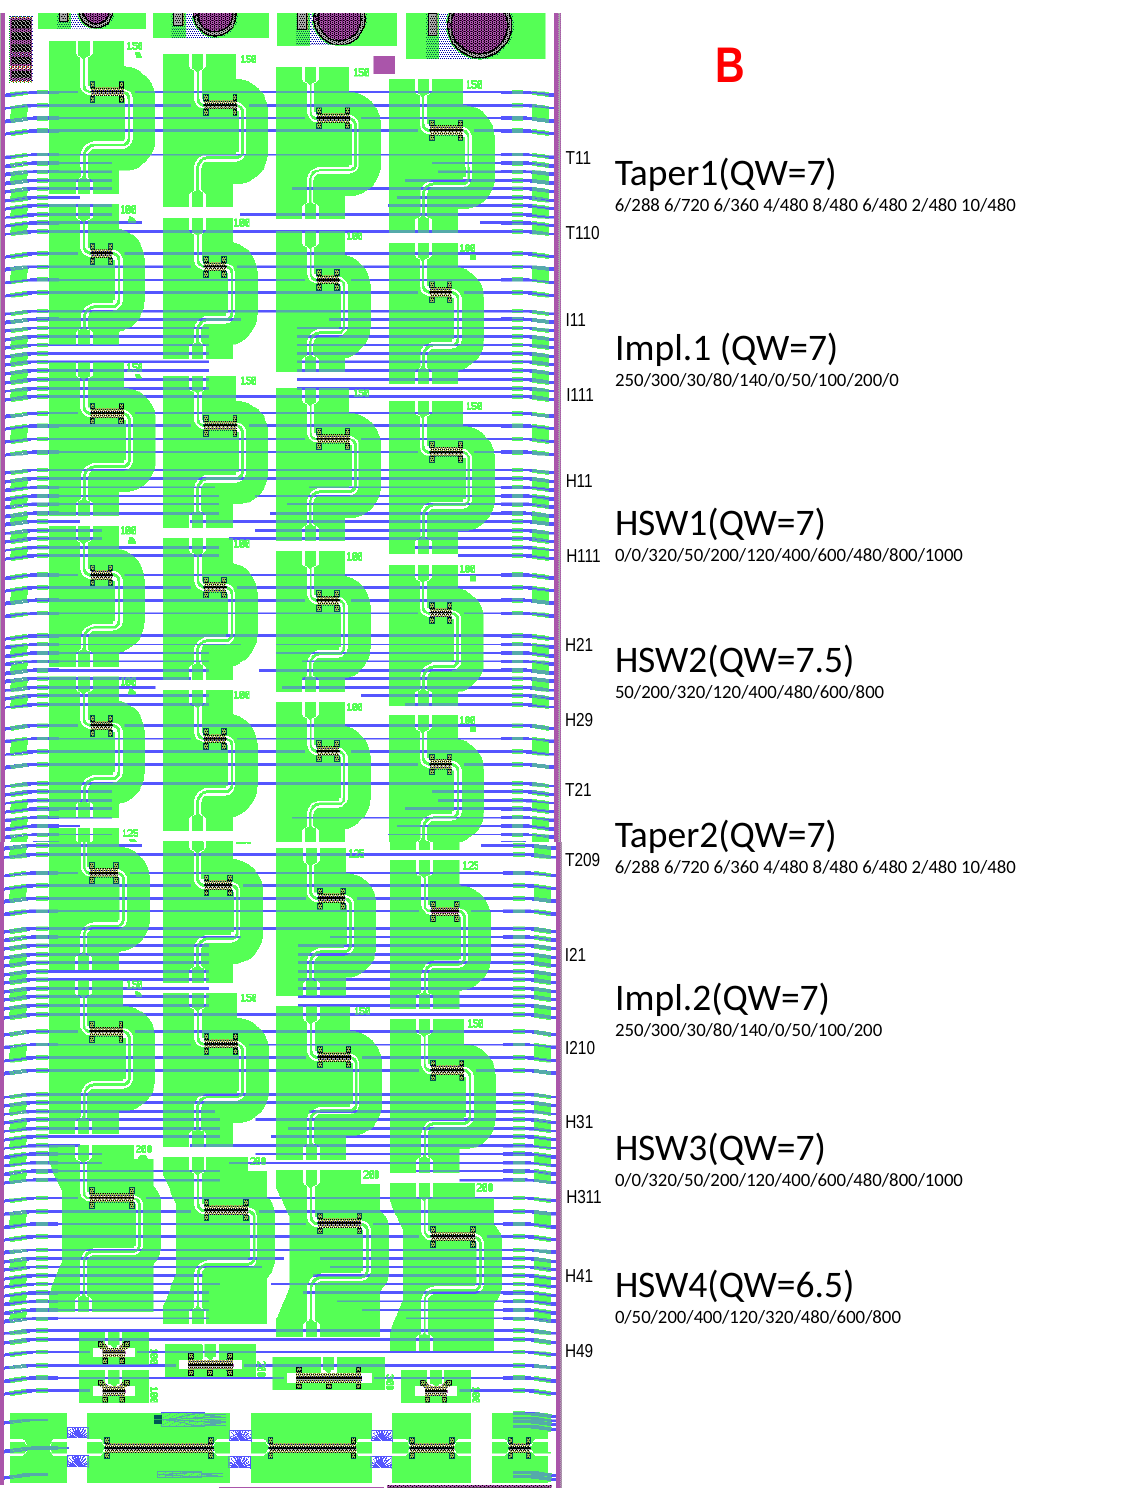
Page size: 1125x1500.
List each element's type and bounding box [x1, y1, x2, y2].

text_box [0, 13, 1032, 1488]
